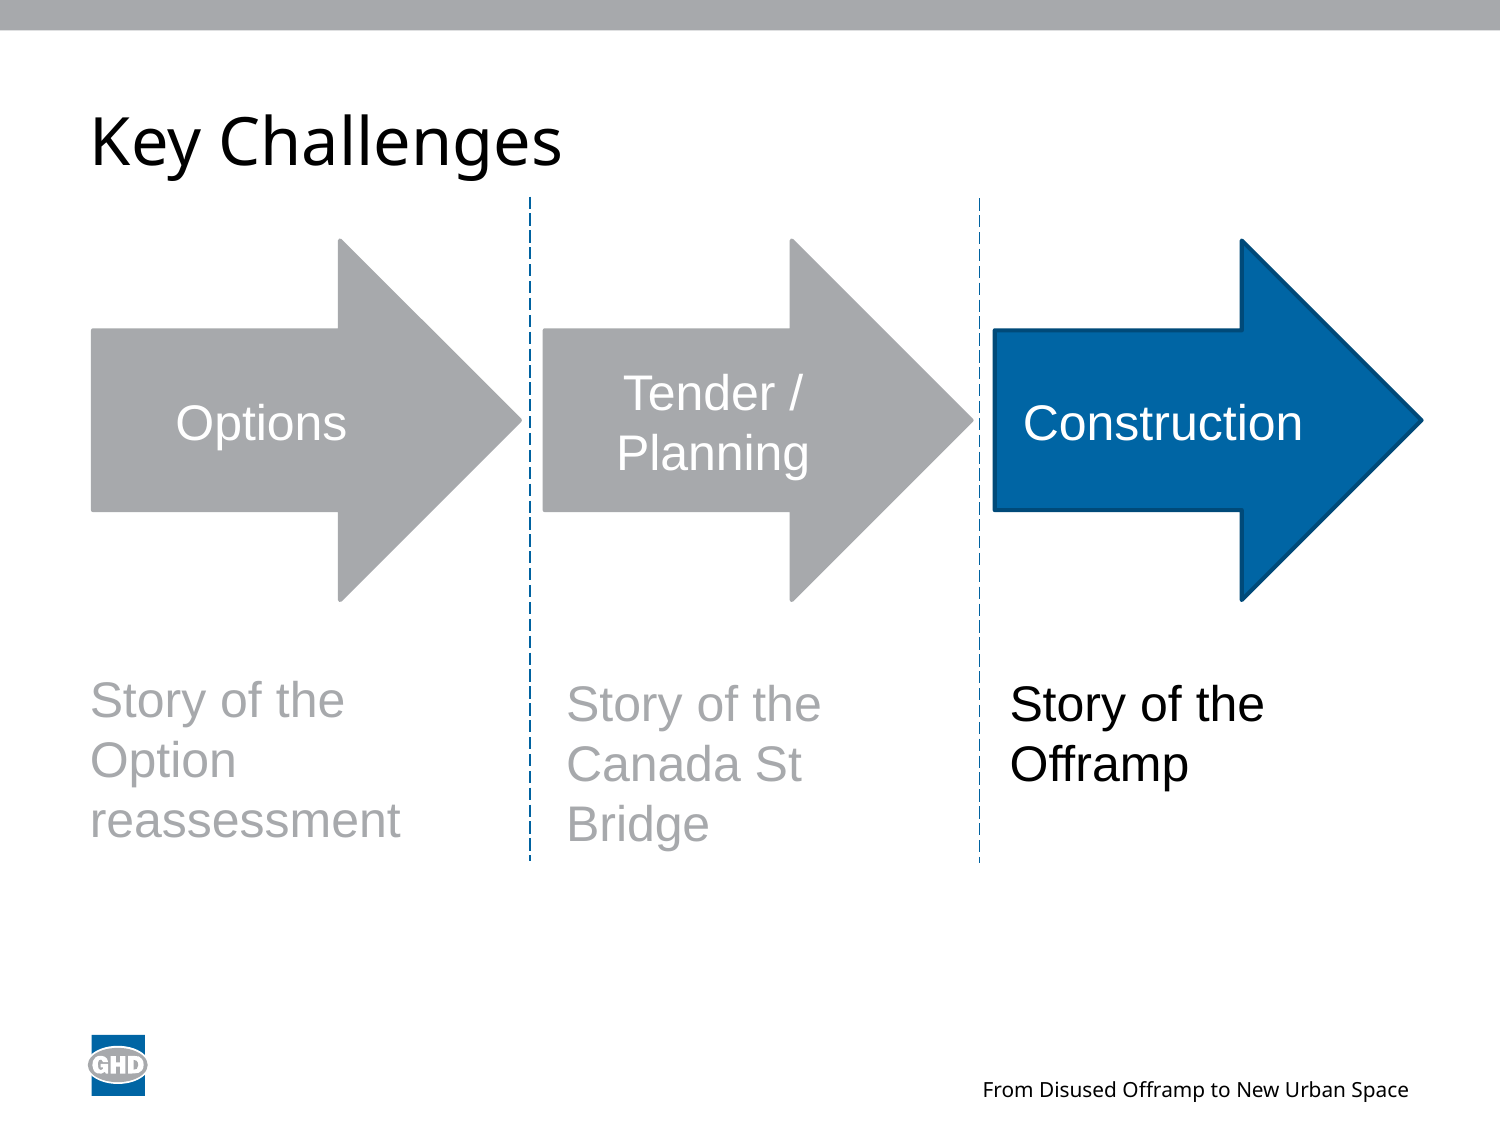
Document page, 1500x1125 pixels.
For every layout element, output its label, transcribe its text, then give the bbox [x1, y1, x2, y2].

text_box Story of the Offramp [994, 663, 1356, 839]
text_box Story of the Canada St Bridge [551, 663, 921, 859]
text_box Construction [992, 238, 1424, 602]
text_box Tender / Planning [542, 238, 974, 602]
title Key Challenges [74, 44, 1425, 233]
text_box Options [90, 238, 522, 602]
list Story of the Option reassessment [74, 659, 520, 965]
